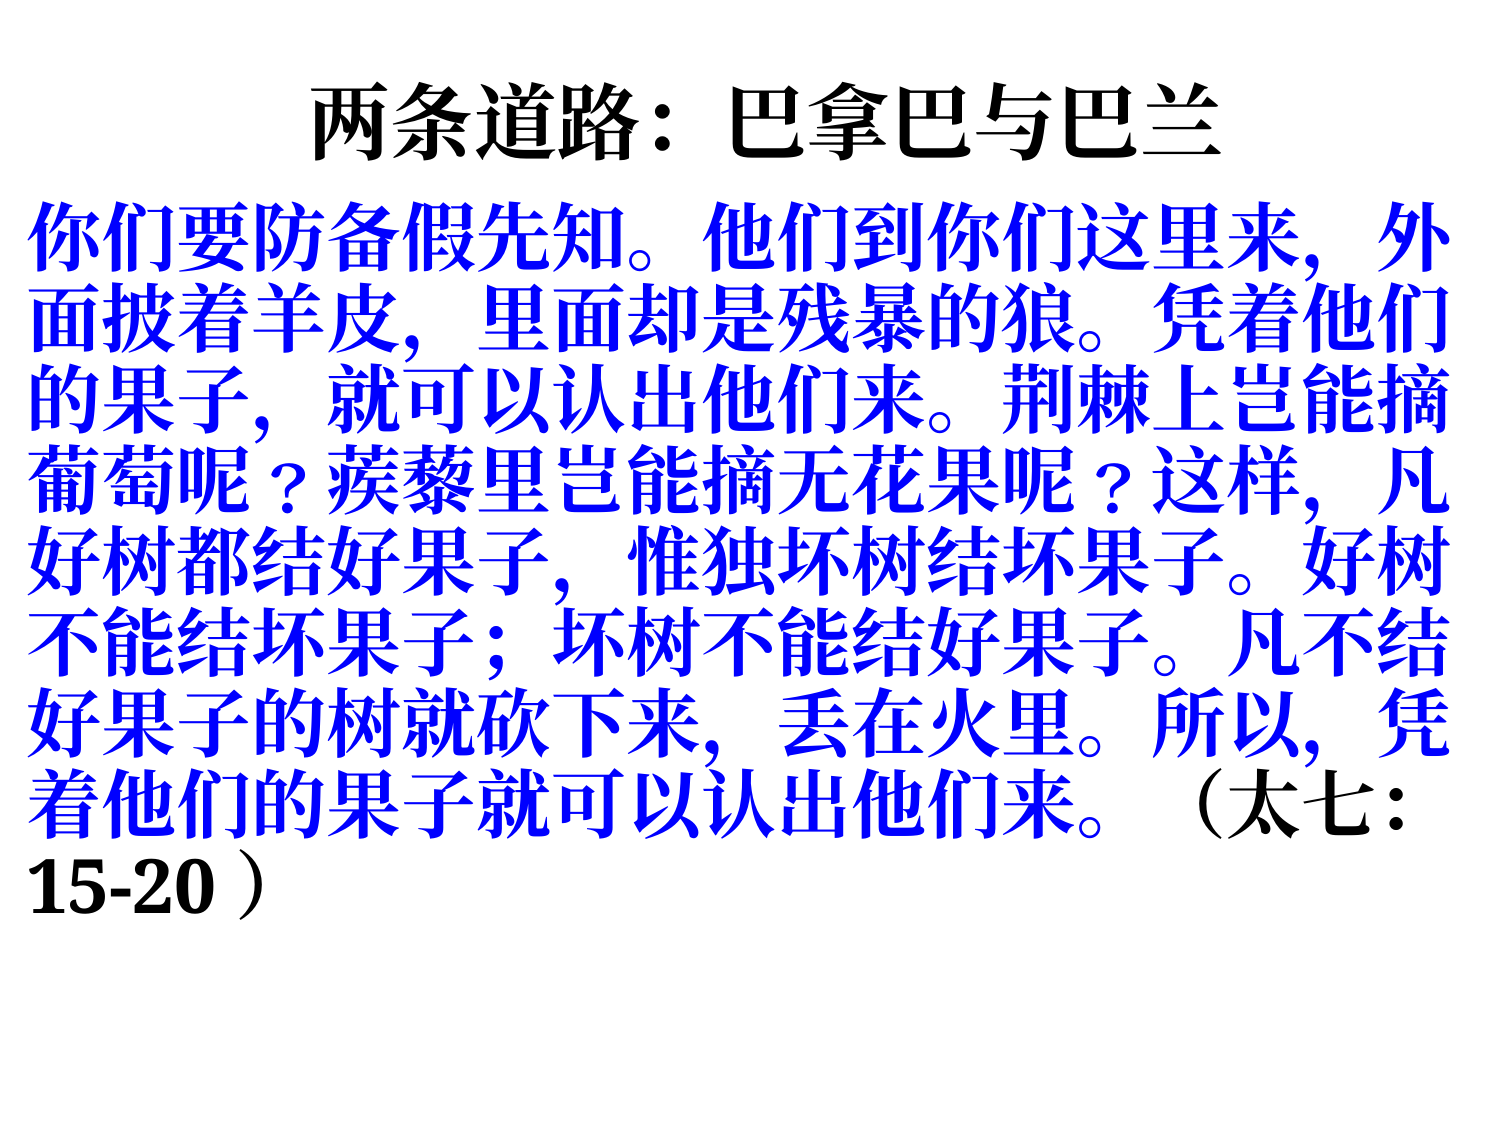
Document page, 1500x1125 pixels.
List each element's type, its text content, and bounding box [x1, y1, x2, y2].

subtitle 你们要防备假先知。他们到你们这里来，外面披着羊皮，里面却是残暴的狼。凭着他们的果子，就可以认出他们来。荆棘上岂能摘葡萄呢﹖蒺藜里岂能摘无花果呢﹖这样，凡好树都结好果子，惟独坏树结坏果子。好树不能结坏果子；坏树不能结好果子。凡不结好果子的树就砍下来，丢在火里。所以，凭着他们的果子就可以认出他们来。（太七：15-20） [11, 193, 1488, 944]
title 两条道路：巴拿巴与巴兰 [128, 54, 1404, 179]
